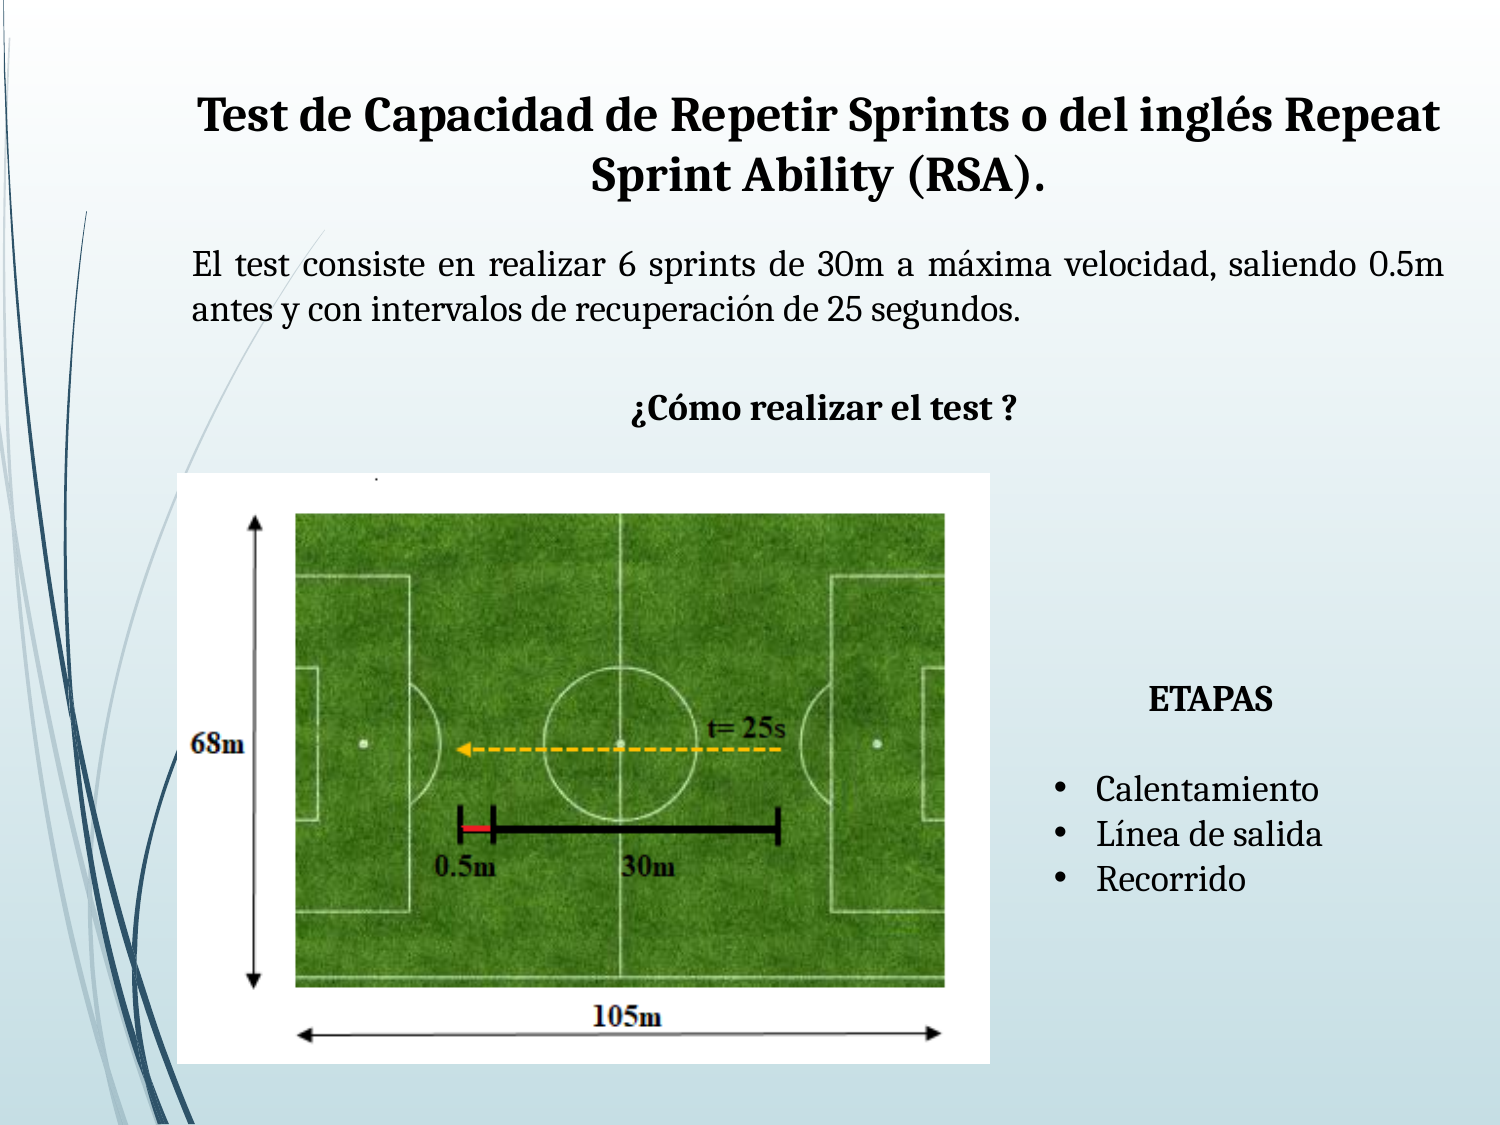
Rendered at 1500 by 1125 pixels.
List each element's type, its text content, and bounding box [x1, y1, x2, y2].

text_box Test de Capacidad de Repetir Sprints o del inglés Repeat Sprint Ability (RSA). El test consiste en realizar 6 sprints de 30m a máxima velocidad, saliendo 0.5m antes y con intervalos de recuperación de 25 segundos. [177, 73, 1462, 336]
picture [176, 472, 990, 1064]
text_box ETAPAS Calentamiento Línea de salida Recorrido [1039, 621, 1383, 906]
text_box ¿Cómo realizar el test ? [615, 375, 1034, 436]
